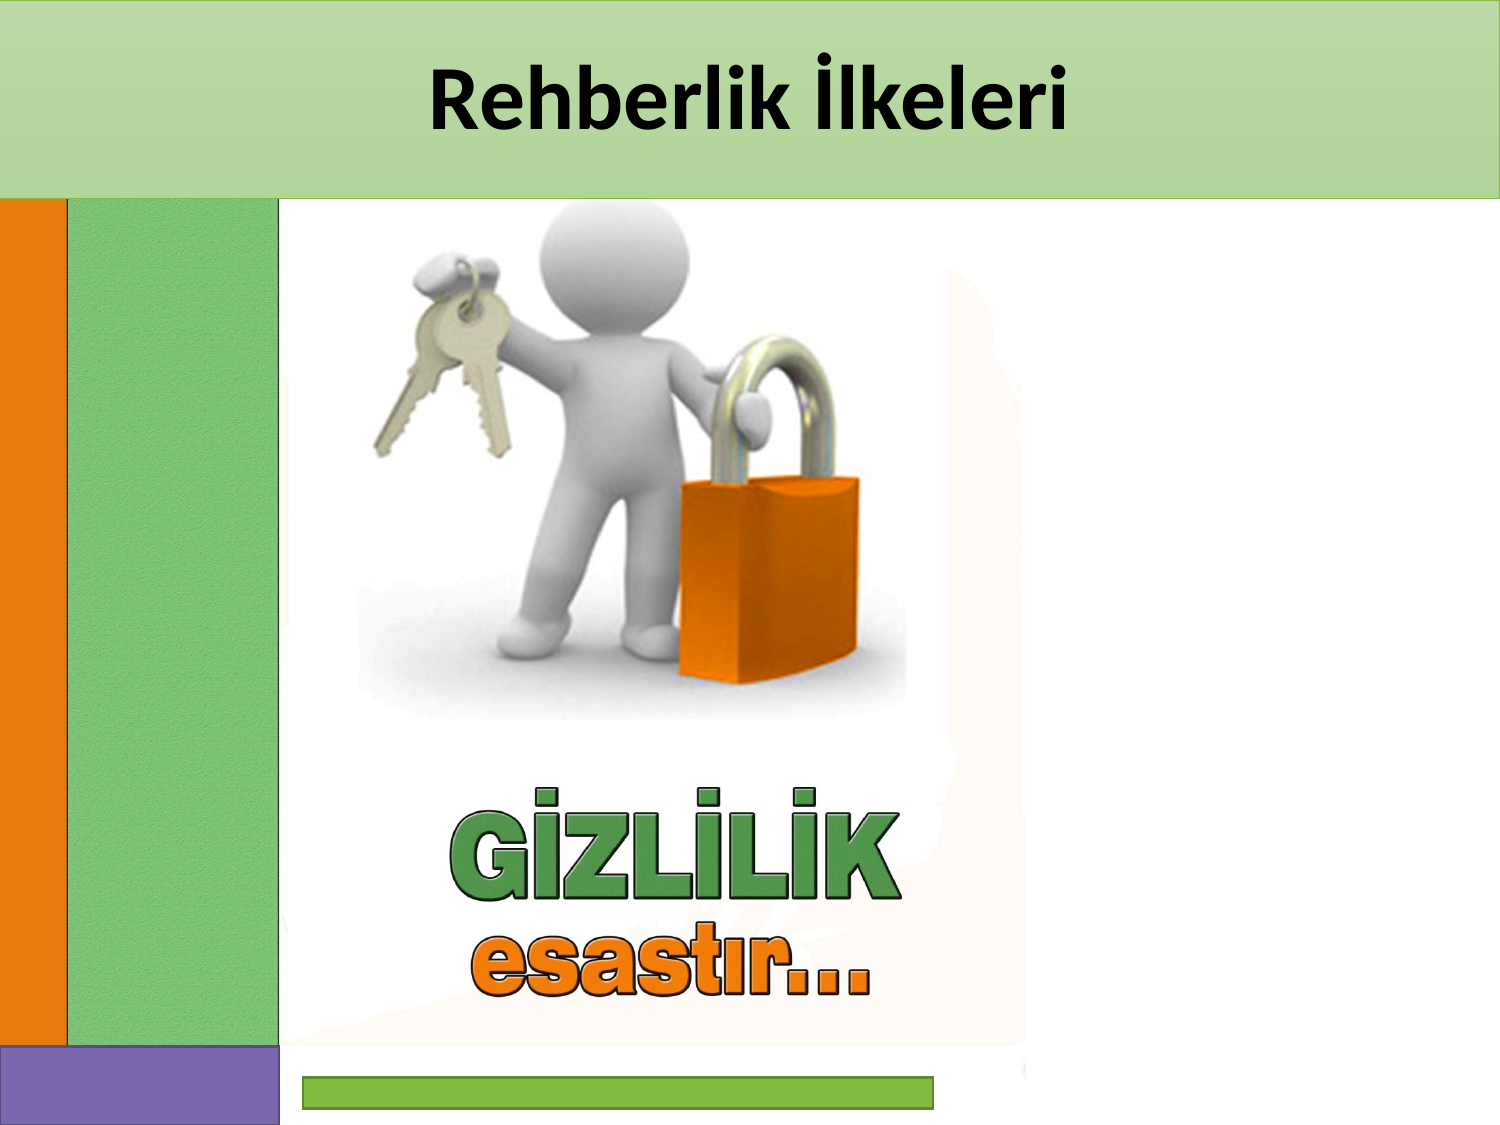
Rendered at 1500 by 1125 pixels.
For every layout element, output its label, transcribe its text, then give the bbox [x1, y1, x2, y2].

picture [0, 183, 1026, 1125]
text_box Rehberlik İlkeleri [0, 0, 1500, 199]
